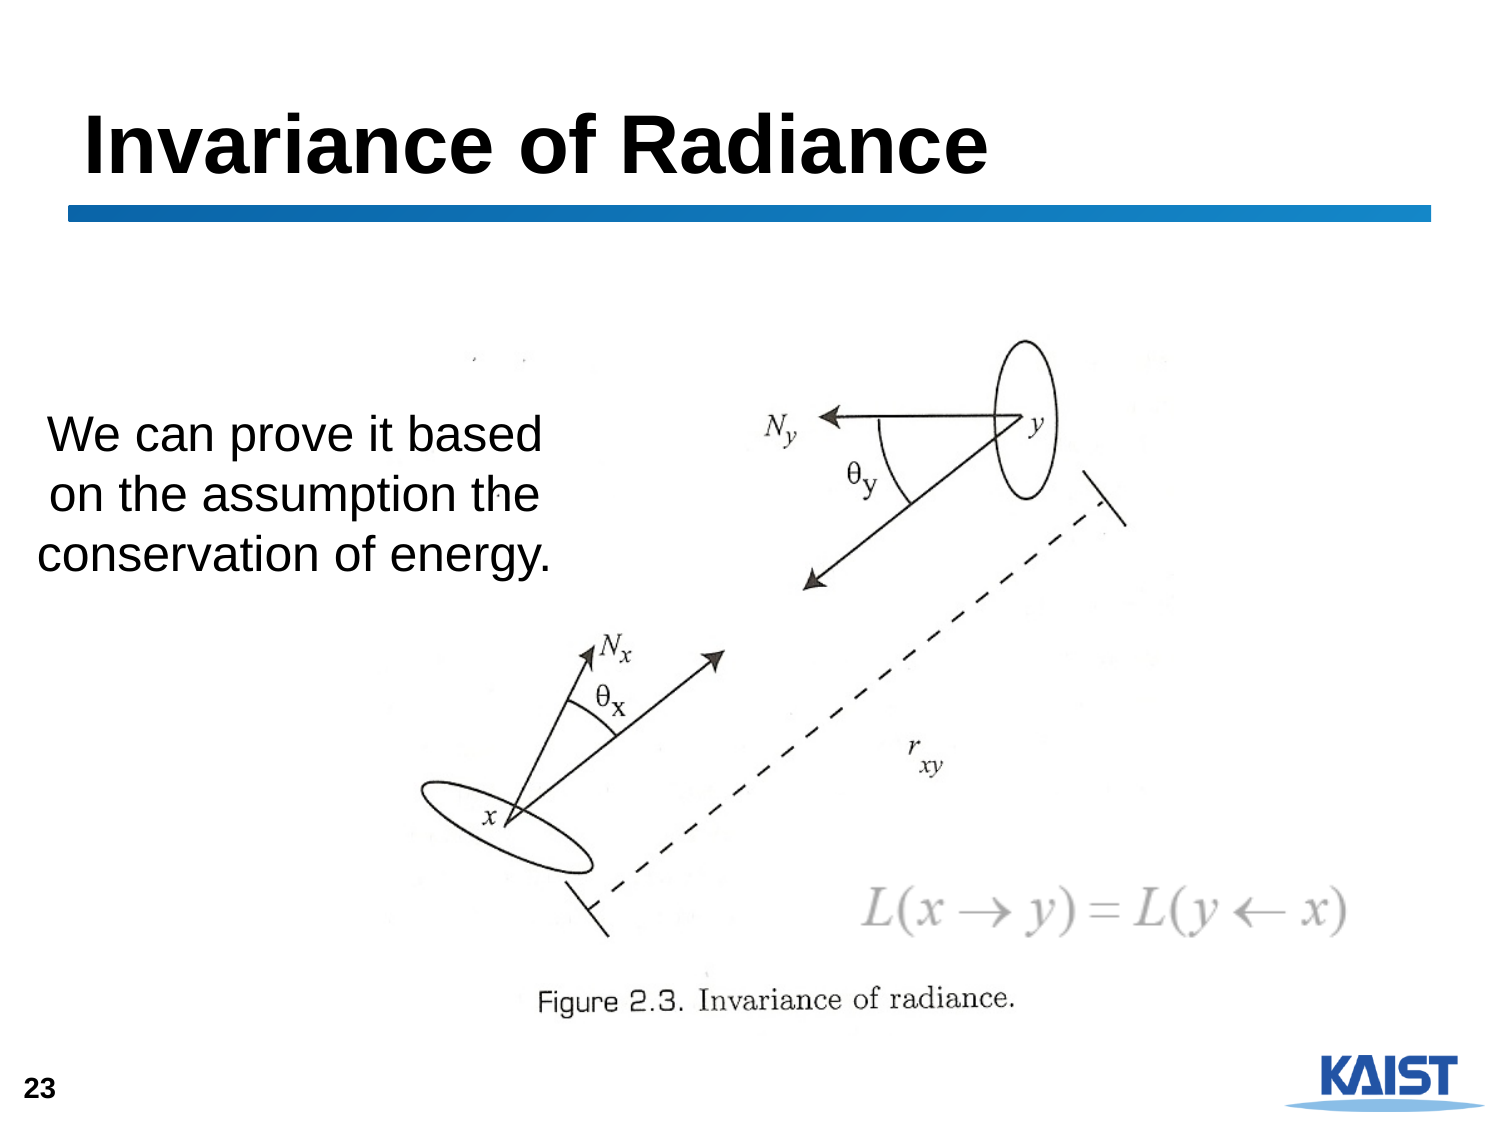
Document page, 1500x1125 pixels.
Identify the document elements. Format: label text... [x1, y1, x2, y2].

picture [741, 795, 1378, 984]
picture [1284, 1055, 1485, 1112]
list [374, 321, 1174, 1037]
text_box We can prove it based on the assumption the conservation of energy. [0, 394, 369, 590]
title Invariance of Radiance [68, 48, 1428, 198]
